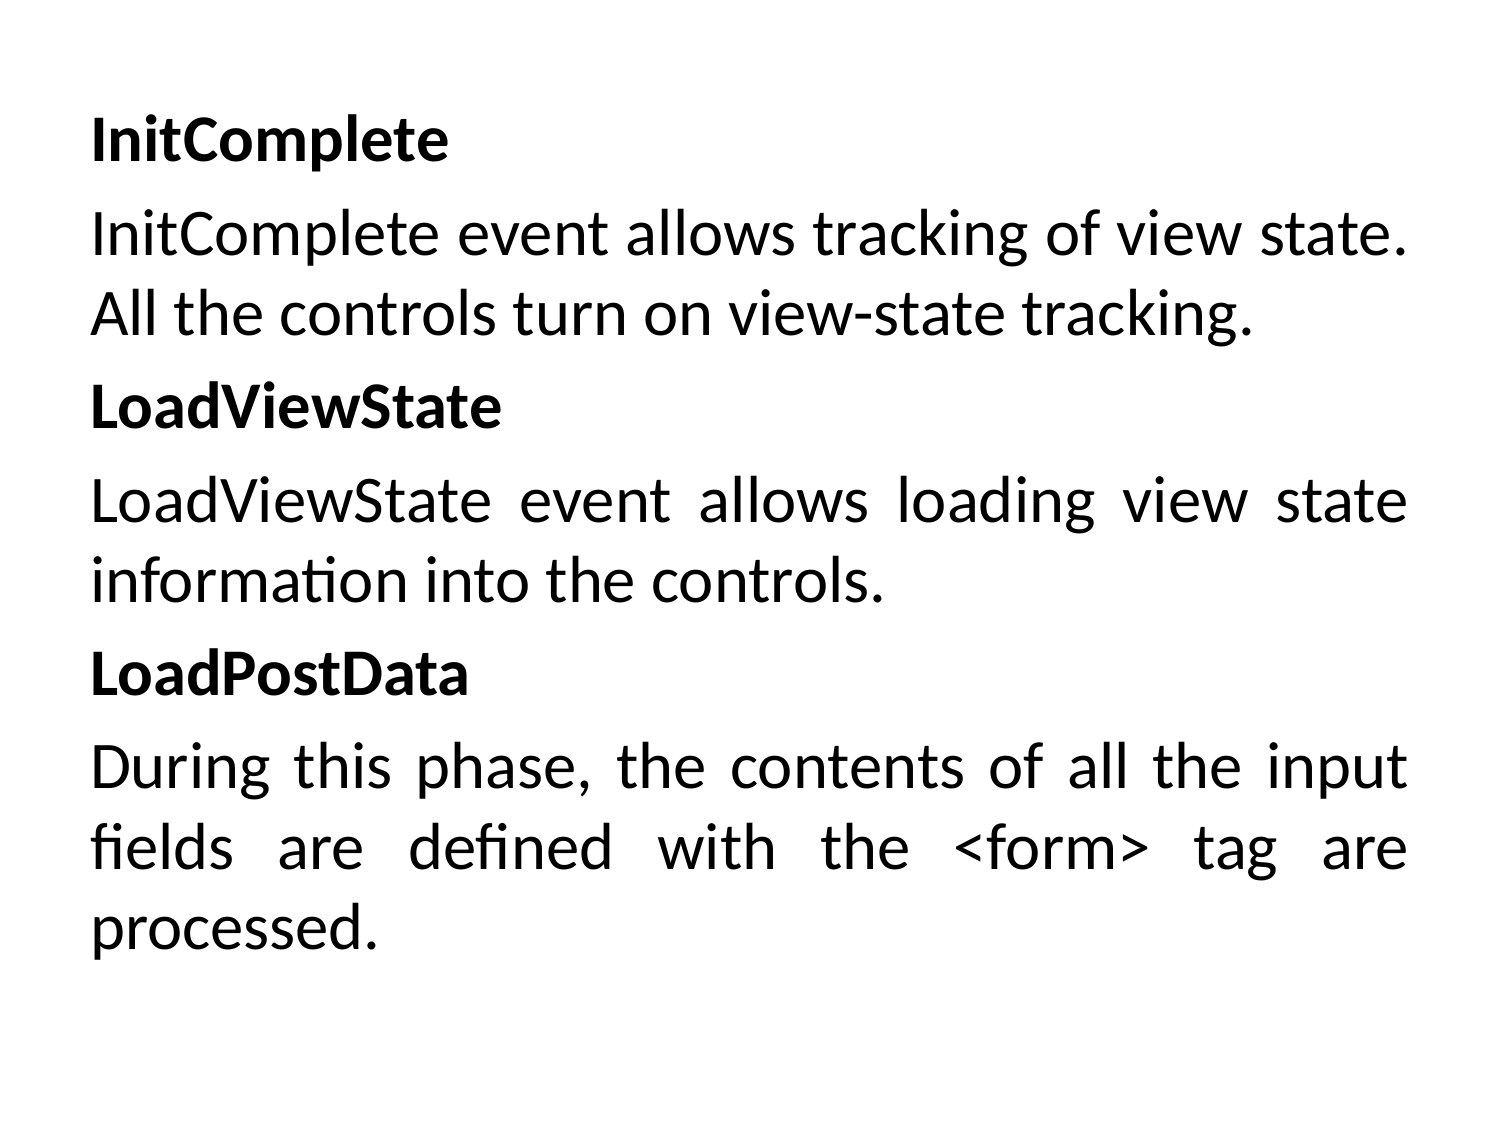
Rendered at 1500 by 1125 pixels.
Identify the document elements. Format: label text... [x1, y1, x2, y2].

list InitComplete InitComplete event allows tracking of view state. All the controls turn on view-state tracking. LoadViewState LoadViewState event allows loading view state information into the controls. LoadPostData During this phase, the contents of all the input fields are defined with the <form> tag are processed. [75, 87, 1425, 1005]
